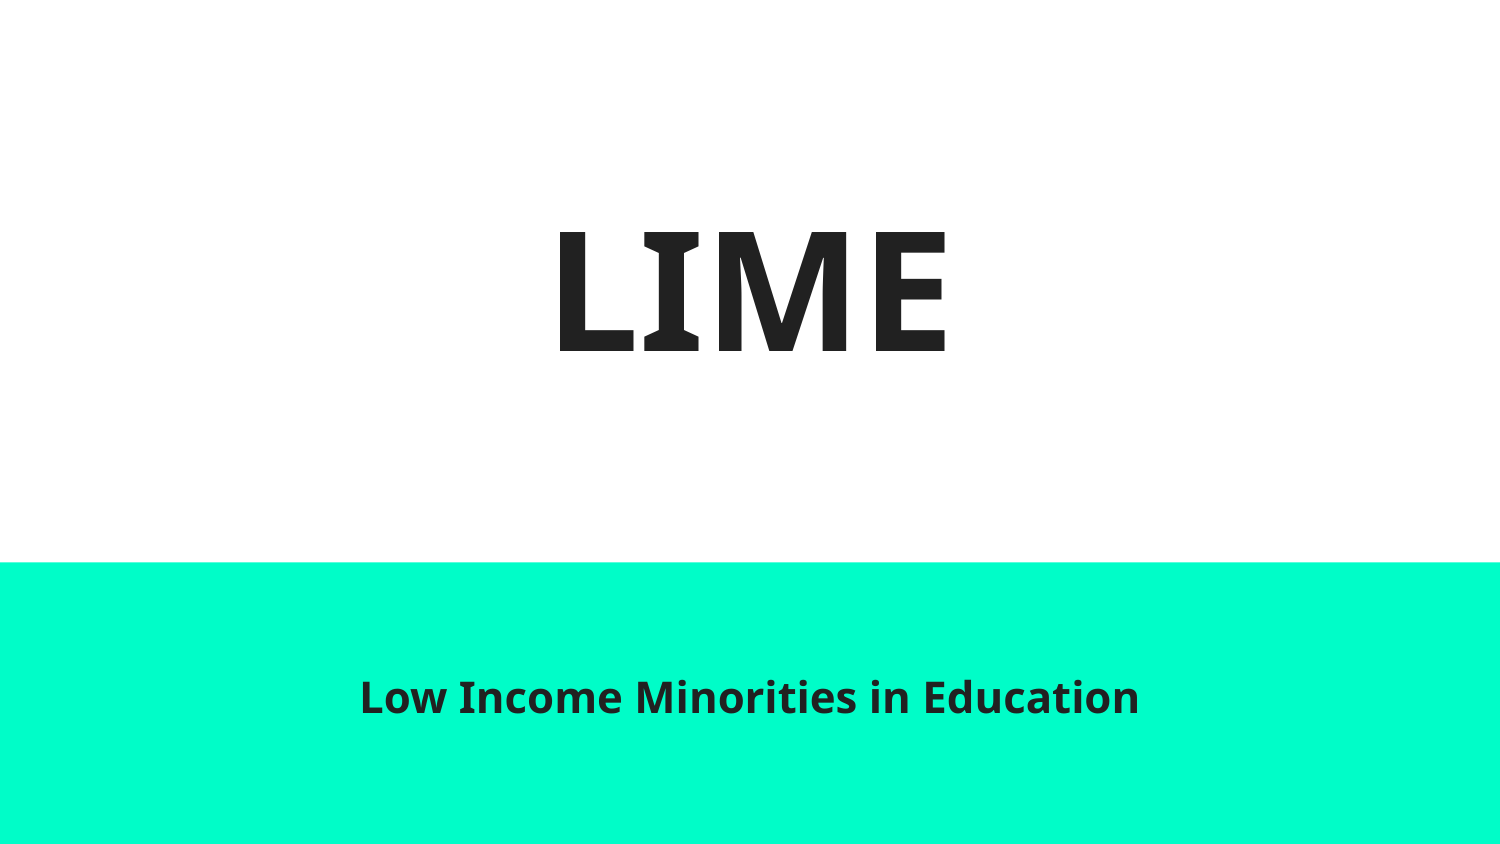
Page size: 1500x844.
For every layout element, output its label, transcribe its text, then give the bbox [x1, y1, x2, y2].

title LIME [51, 64, 1449, 506]
subtitle Low Income Minorities in Education [51, 638, 1449, 755]
